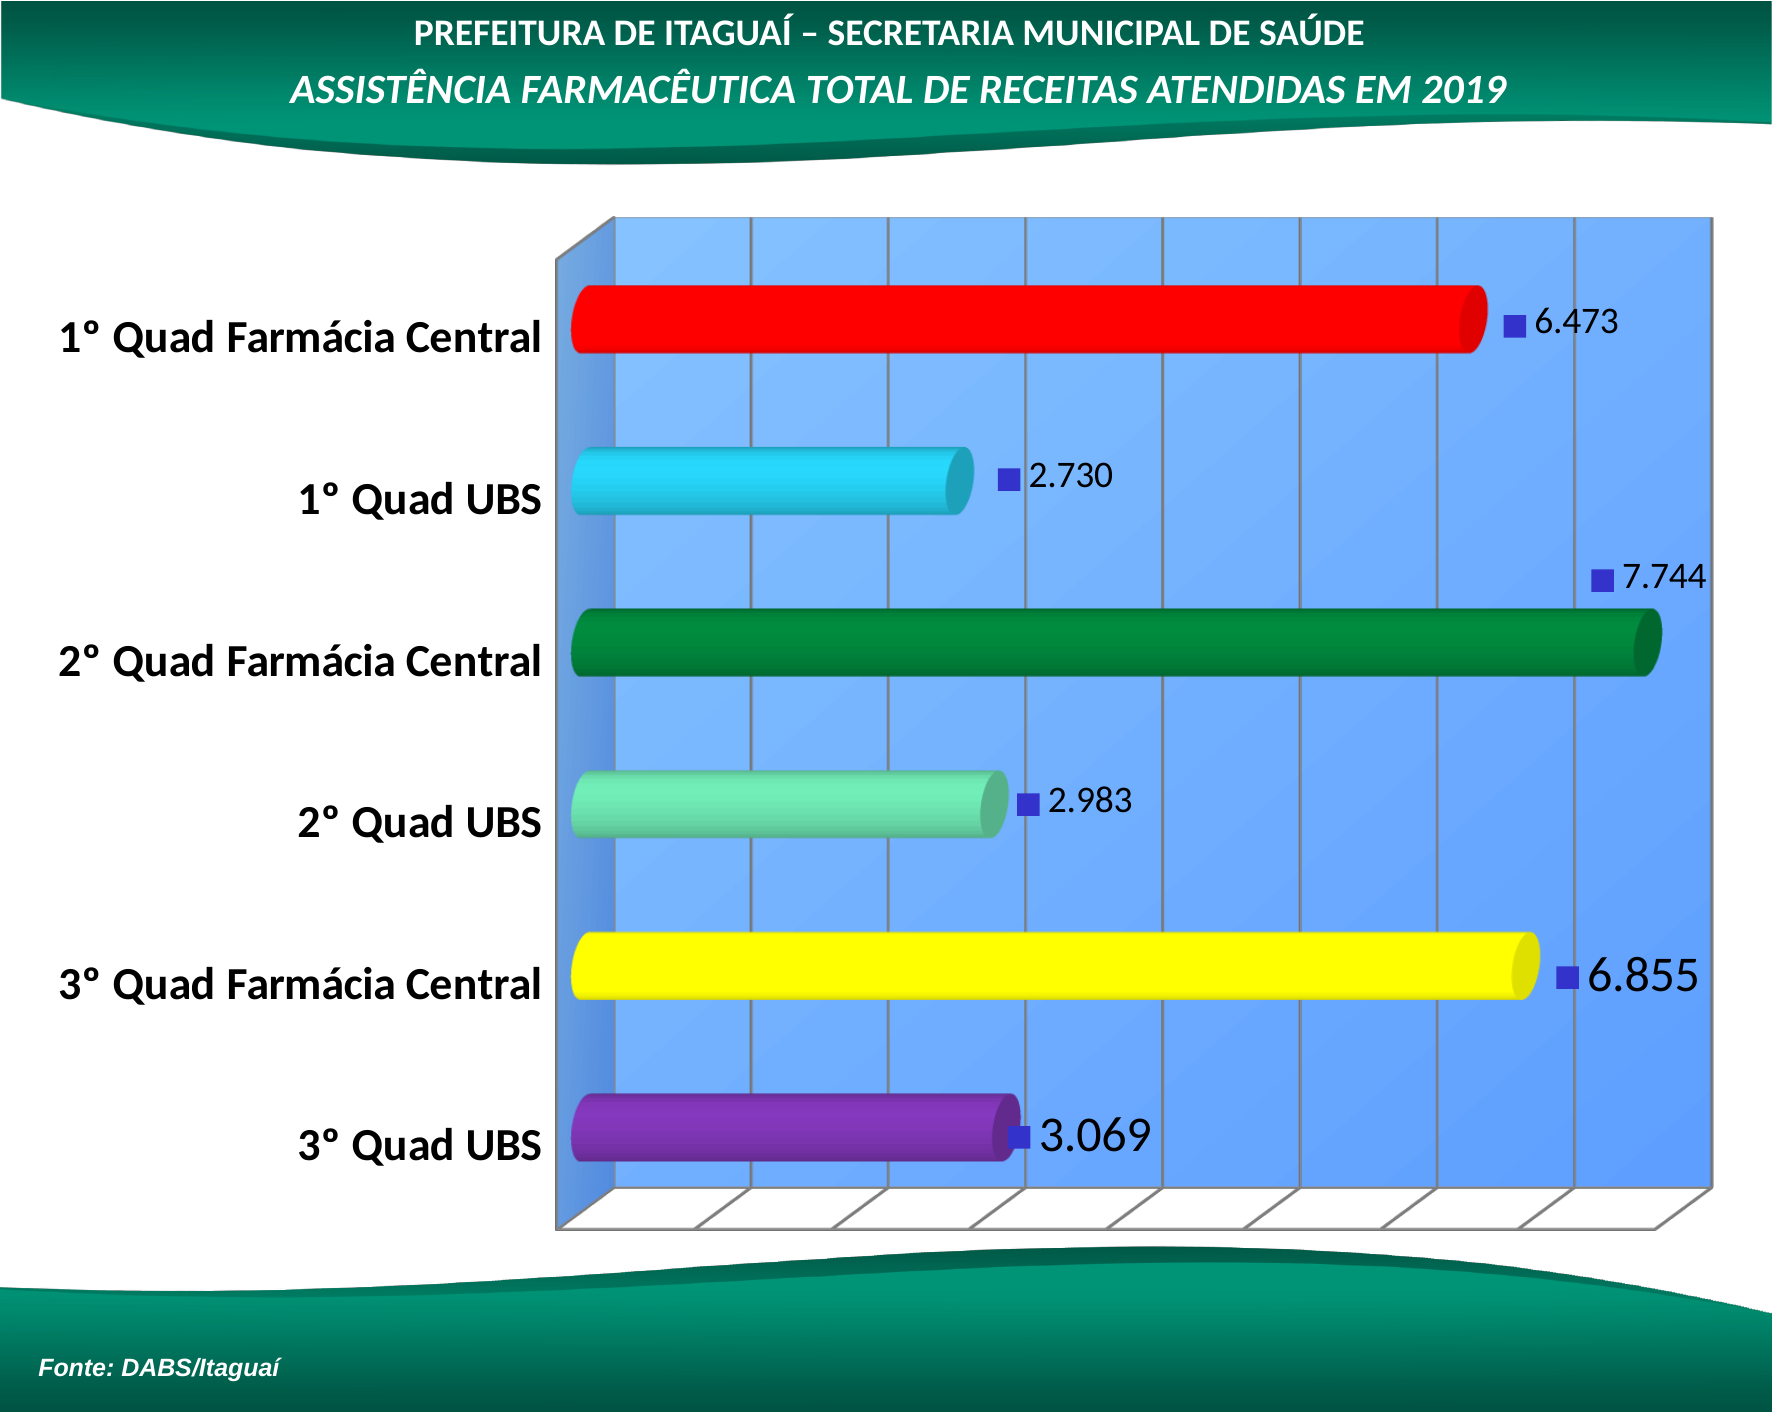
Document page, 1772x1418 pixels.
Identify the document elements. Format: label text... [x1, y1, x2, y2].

text_box Fonte: DABS/Itaguaí [23, 1347, 333, 1390]
text_box ASSISTÊNCIA FARMACÊUTICA TOTAL DE RECEITAS ATENDIDAS EM 2019 [107, 54, 1690, 149]
picture [2, 1, 1771, 182]
picture [0, 1228, 1772, 1412]
text_box PREFEITURA DE ITAGUAÍ – SECRETARIA MUNICIPAL DE SAÚDE [232, 0, 1564, 71]
chart [23, 186, 1749, 1262]
